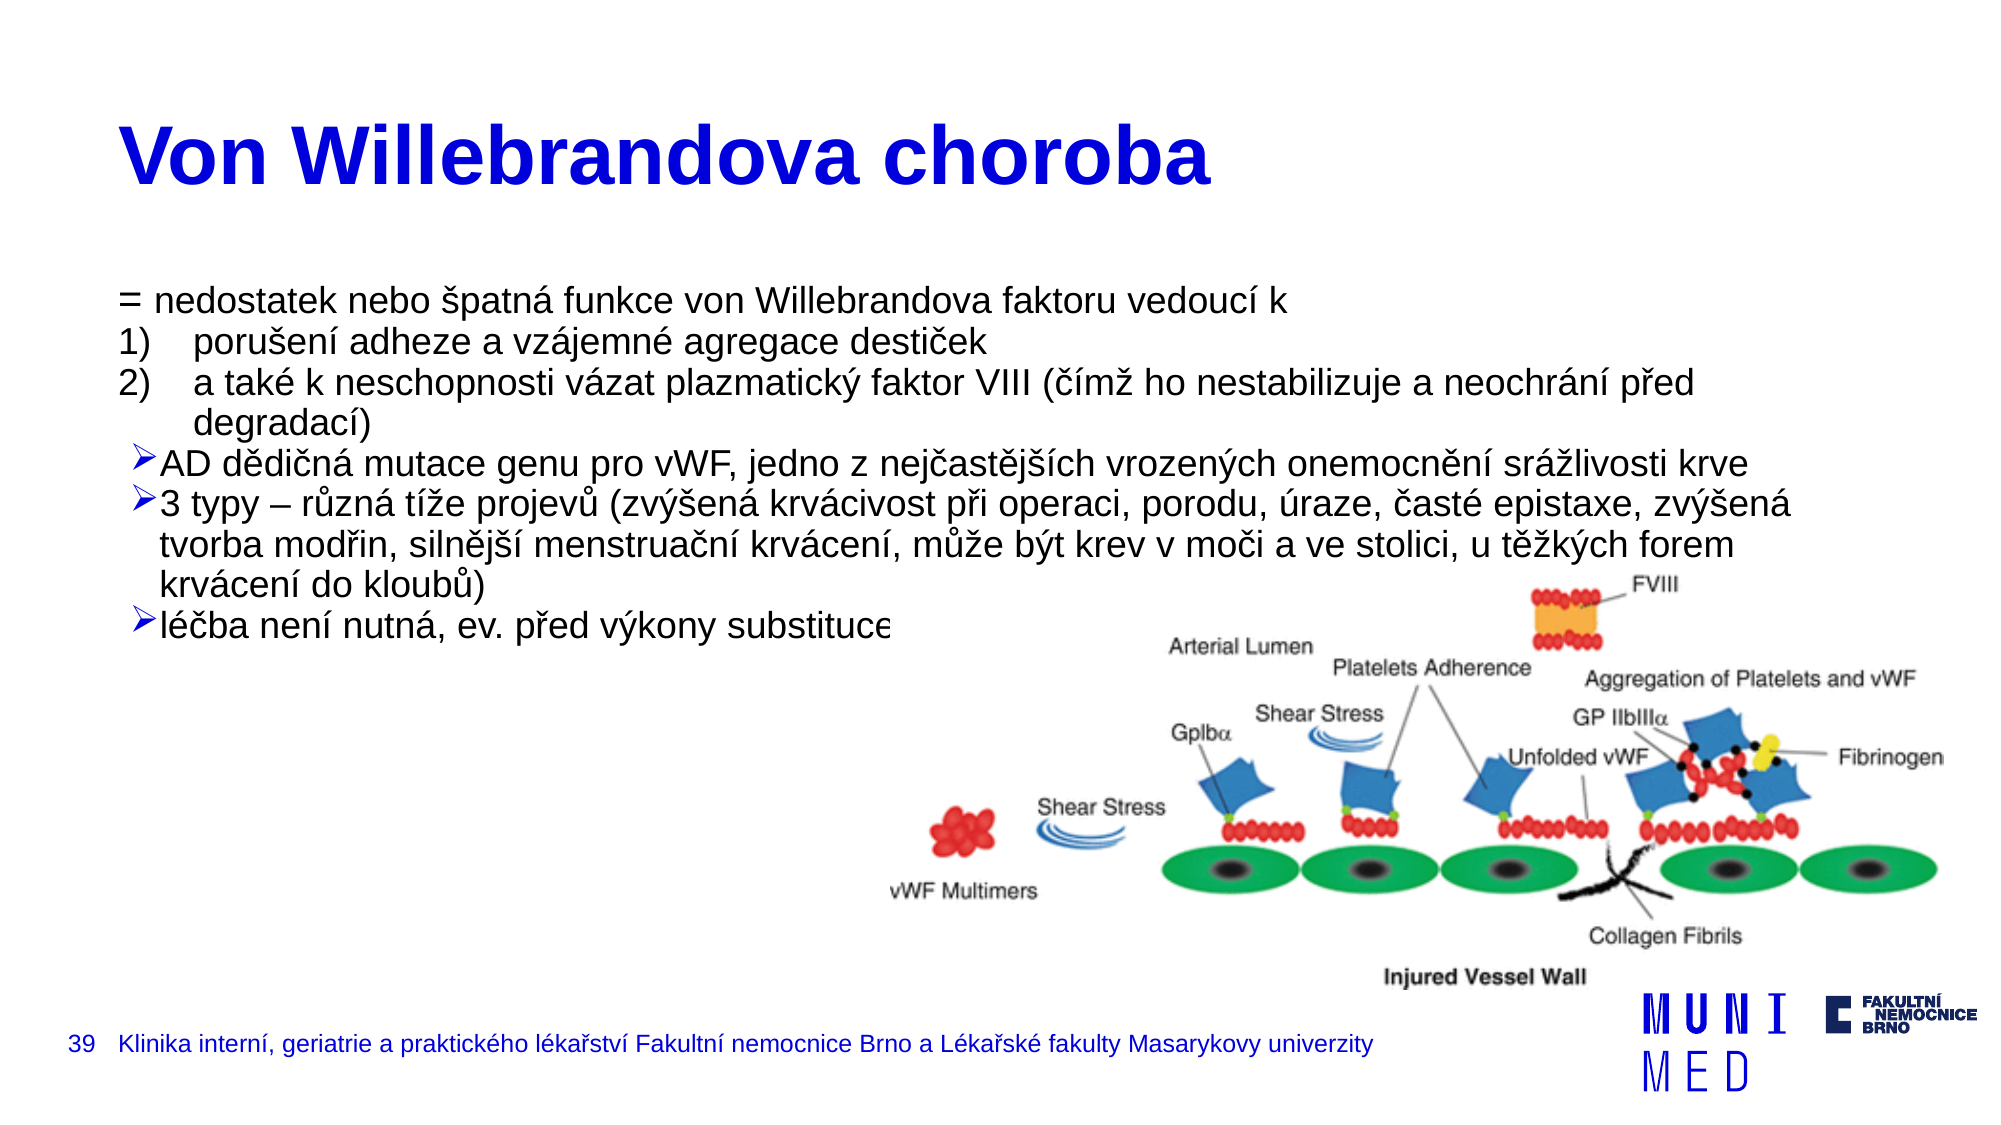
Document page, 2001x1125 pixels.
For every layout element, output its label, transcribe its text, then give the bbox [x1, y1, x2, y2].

slide_number 39 [67, 1021, 110, 1063]
footer Klinika interní, geriatrie a praktického lékařství Fakultní nemocnice Brno a Lékařské fakulty Masarykovy univerzity [118, 1021, 1418, 1063]
title Von Willebrandova choroba [118, 118, 1883, 193]
list = nedostatek nebo špatná funkce von Willebrandova faktoru vedoucí k porušení adheze a vzájemné agregace destiček a také k neschopnosti vázat plazmatický faktor VIII (čímž ho nestabilizuje a neochrání před degradací) AD dědičná mutace genu pro vWF, jedno z nejčastějších vrozených onemocnění srážlivosti krve 3 typy – různá tíže projevů (zvýšená krvácivost při operaci, porodu, úraze, časté epistaxe, zvýšená tvorba modřin, silnější menstruační krvácení, může být krev v moči a ve stolici, u těžkých forem krvácení do kloubů) léčba není nutná, ev. před výkony substituce [118, 277, 1883, 957]
picture [890, 572, 1945, 990]
